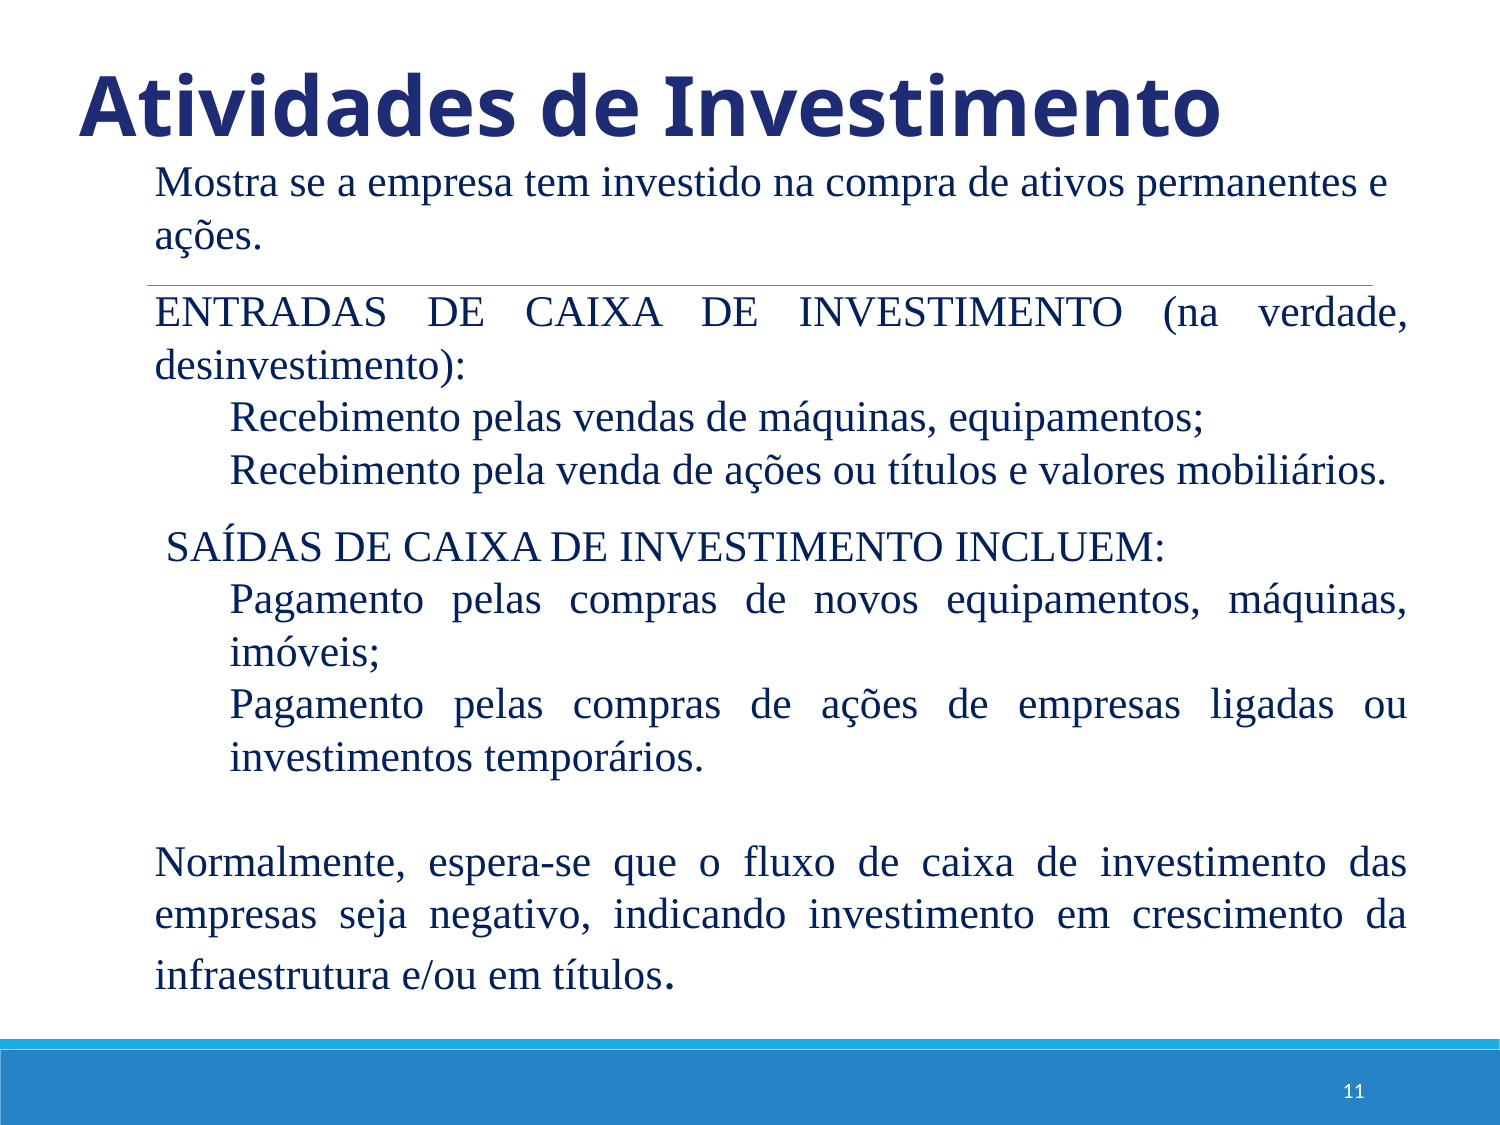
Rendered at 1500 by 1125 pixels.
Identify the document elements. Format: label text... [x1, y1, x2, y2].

text_box Atividades de Investimento Mostra se a empresa tem investido na compra de ativos permanentes e ações. ENTRADAS DE CAIXA DE INVESTIMENTO (na verdade, desinvestimento): Recebimento pelas vendas de máquinas, equipamentos; Recebimento pela venda de ações ou títulos e valores mobiliários. SAÍDAS DE CAIXA DE INVESTIMENTO INCLUEM: Pagamento pelas compras de novos equipamentos, máquinas, imóveis; Pagamento pelas compras de ações de empresas ligadas ou investimentos temporários. Normalmente, espera-se que o fluxo de caixa de investimento das empresas seja negativo, indicando investimento em crescimento da infraestrutura e/ou em títulos. [74, 5, 1417, 137]
text_box Atividades de Investimento Mostra se a empresa tem investido na compra de ativos permanentes e ações. ENTRADAS DE CAIXA DE INVESTIMENTO (na verdade, desinvestimento): Recebimento pelas vendas de máquinas, equipamentos; Recebimento pela venda de ações ou títulos e valores mobiliários. SAÍDAS DE CAIXA DE INVESTIMENTO INCLUEM: Pagamento pelas compras de novos equipamentos, máquinas, imóveis; Pagamento pelas compras de ações de empresas ligadas ou investimentos temporários. Normalmente, espera-se que o fluxo de caixa de investimento das empresas seja negativo, indicando investimento em crescimento da infraestrutura e/ou em títulos. [73, 211, 1418, 1079]
slide_number 11 [1218, 1083, 1380, 1120]
text_box [64, 137, 1489, 211]
